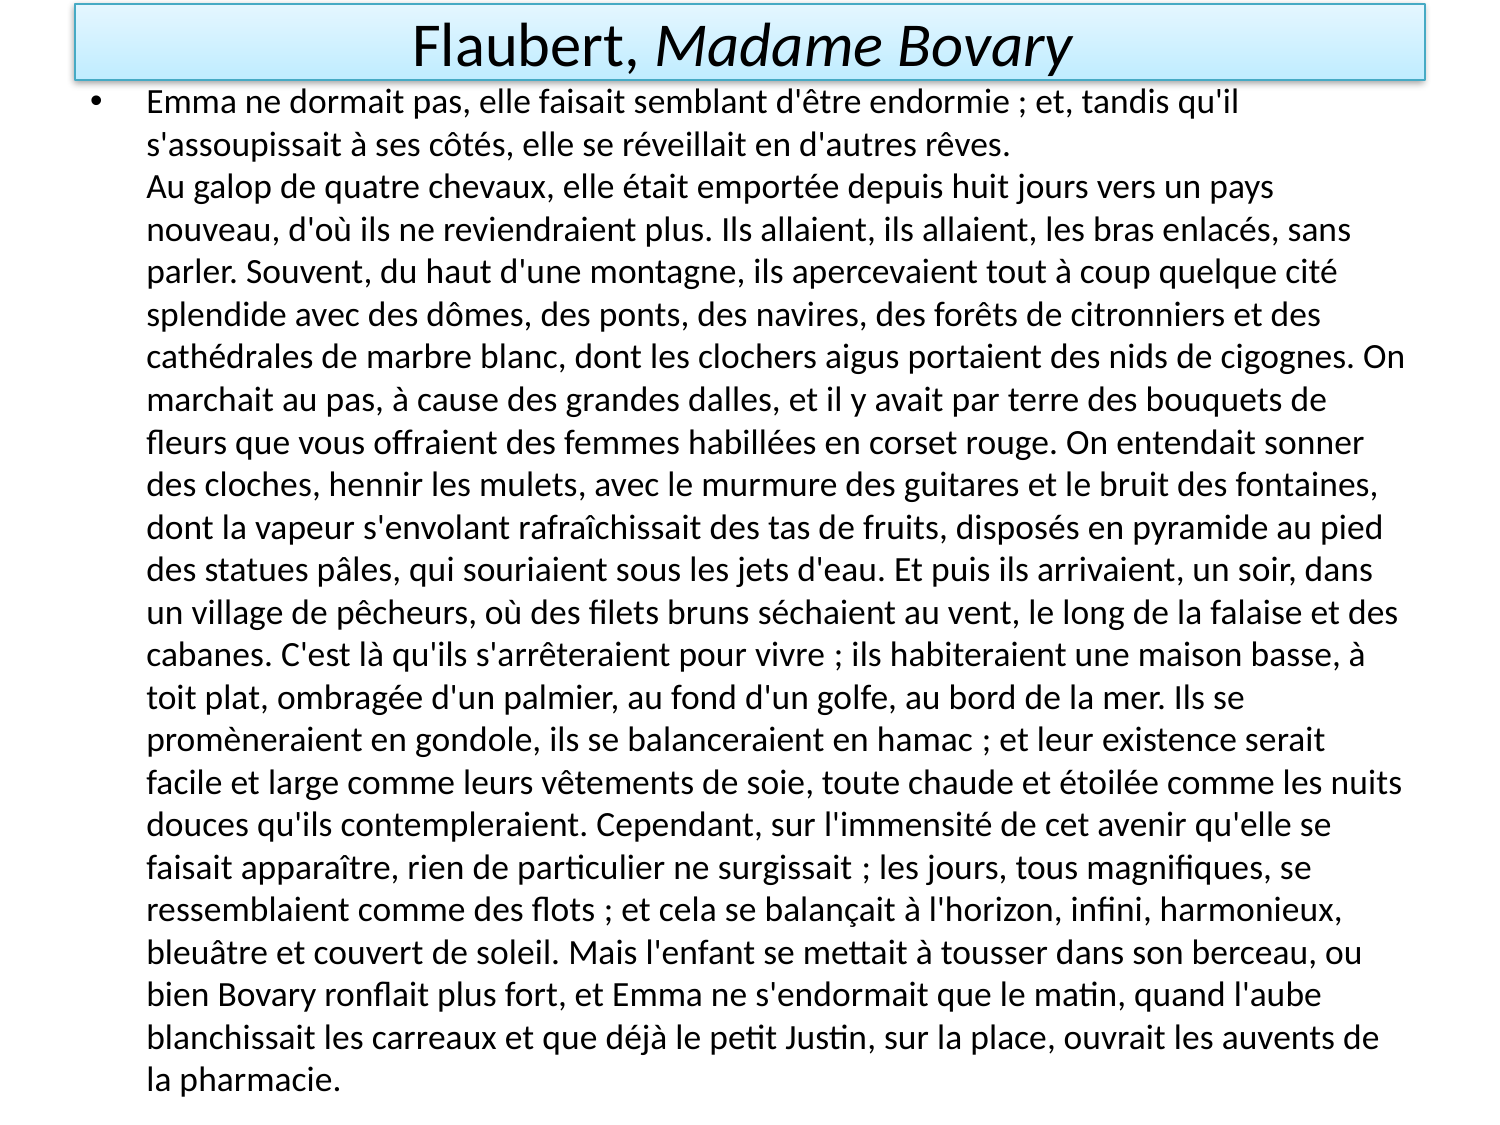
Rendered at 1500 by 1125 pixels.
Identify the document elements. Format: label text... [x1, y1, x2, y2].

list Emma ne dormait pas, elle faisait semblant d'être endormie ; et, tandis qu'il s'assoupissait à ses côtés, elle se réveillait en d'autres rêves. Au galop de quatre chevaux, elle était emportée depuis huit jours vers un pays nouveau, d'où ils ne reviendraient plus. Ils allaient, ils allaient, les bras enlacés, sans parler. Souvent, du haut d'une montagne, ils apercevaient tout à coup quelque cité splendide avec des dômes, des ponts, des navires, des forêts de citronniers et des cathédrales de marbre blanc, dont les clochers aigus portaient des nids de cigognes. On marchait au pas, à cause des grandes dalles, et il y avait par terre des bouquets de fleurs que vous offraient des femmes habillées en corset rouge. On entendait sonner des cloches, hennir les mulets, avec le murmure des guitares et le bruit des fontaines, dont la vapeur s'envolant rafraîchissait des tas de fruits, disposés en pyramide au pied des statues pâles, qui souriaient sous les jets d'eau. Et puis ils arrivaient, un soir, dans un village de pêcheurs, où des filets bruns séchaient au vent, le long de la falaise et des cabanes. C'est là qu'ils s'arrêteraient pour vivre ; ils habiteraient une maison basse, à toit plat, ombragée d'un palmier, au fond d'un golfe, au bord de la mer. Ils se promèneraient en gondole, ils se balanceraient en hamac ; et leur existence serait facile et large comme leurs vêtements de soie, toute chaude et étoilée comme les nuits douces qu'ils contempleraient. Cependant, sur l'immensité de cet avenir qu'elle se faisait apparaître, rien de particulier ne surgissait ; les jours, tous magnifiques, se ressemblaient comme des flots ; et cela se balançait à l'horizon, infini, harmonieux, bleuâtre et couvert de soleil. Mais l'enfant se mettait à tousser dans son berceau, ou bien Bovary ronflait plus fort, et Emma ne s'endormait que le matin, quand l'aube blanchissait les carreaux et que déjà le petit Justin, sur la place, ouvrait les auvents de la pharmacie. [75, 70, 1425, 1106]
title Flaubert, Madame Bovary [74, 3, 1426, 81]
